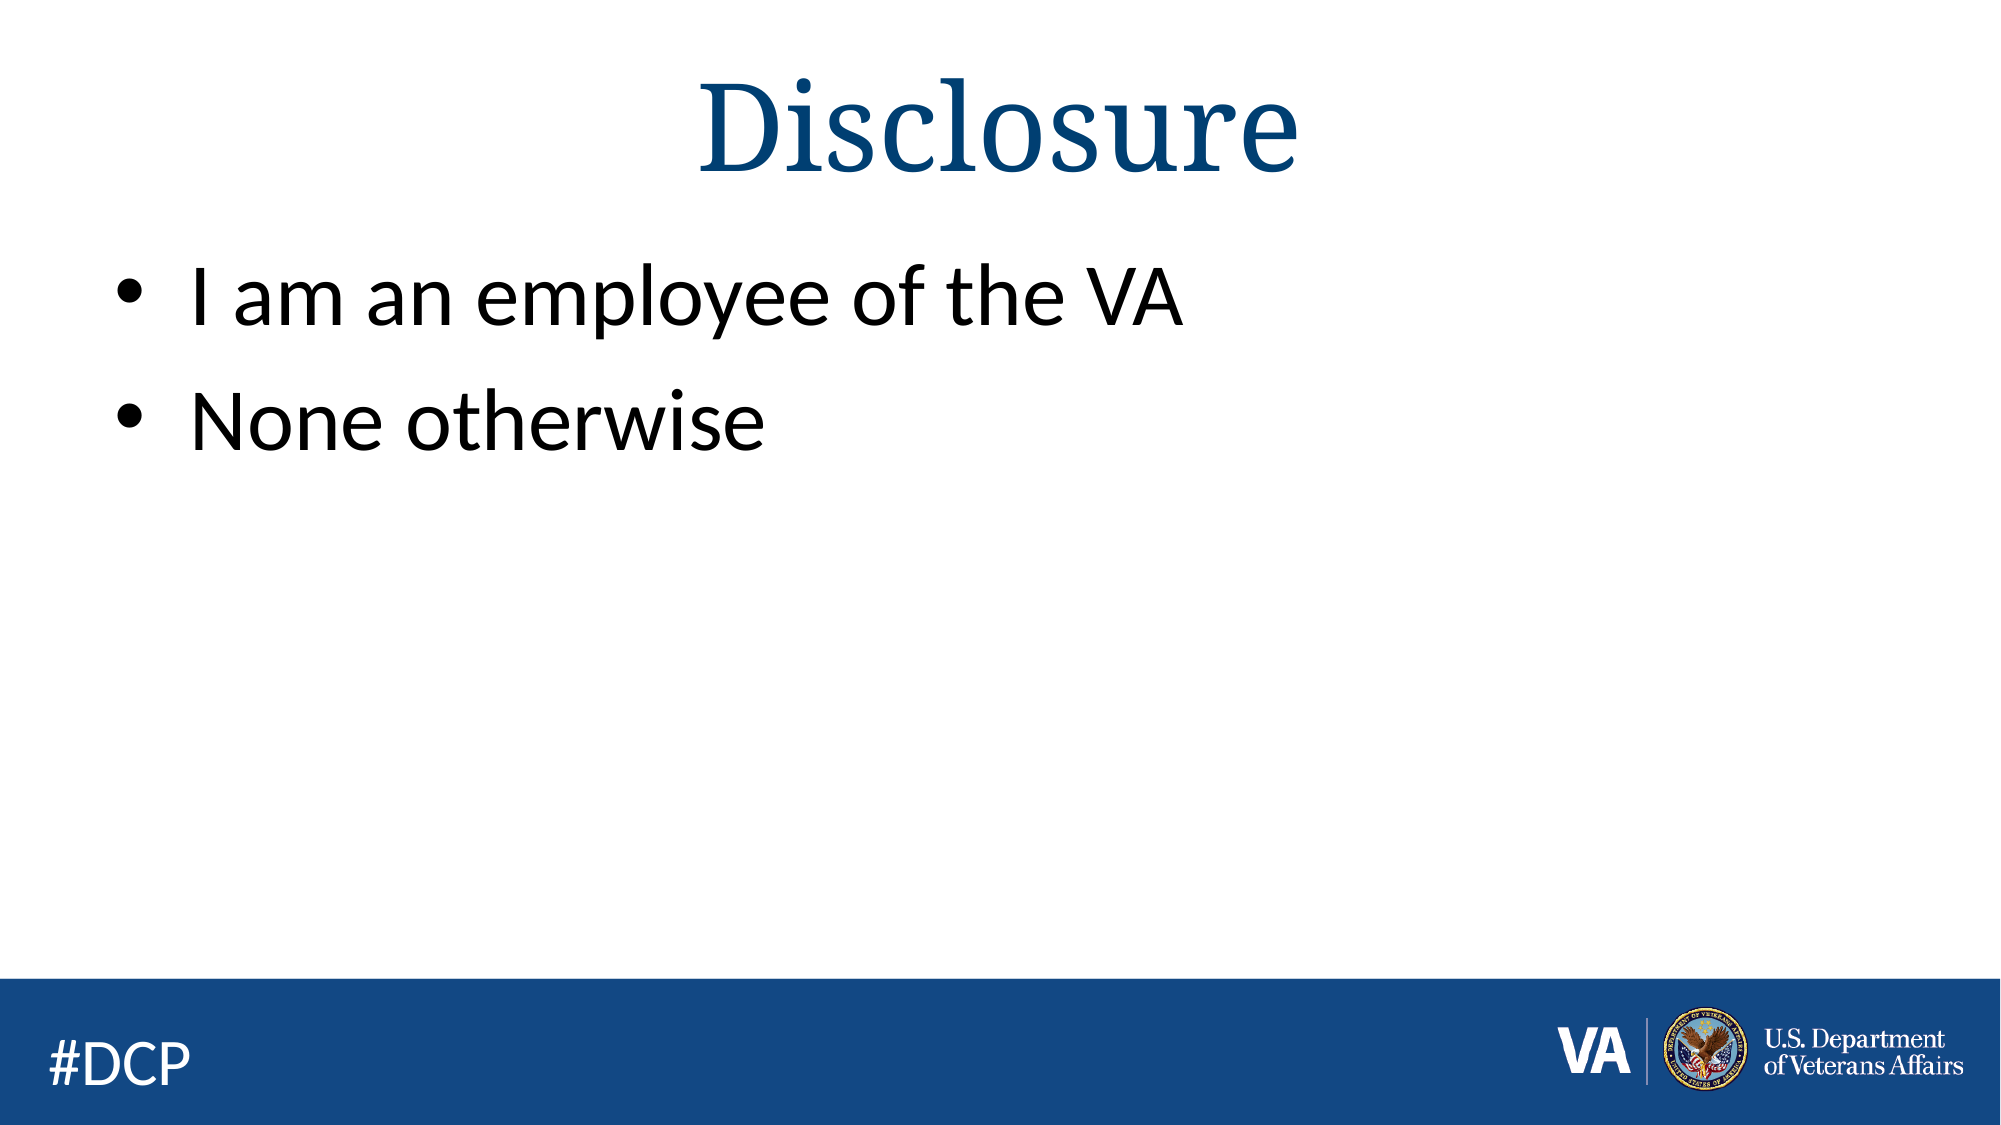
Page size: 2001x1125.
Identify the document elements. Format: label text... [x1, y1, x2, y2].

title Disclosure [99, 29, 1900, 217]
picture [0, 0, 2001, 1125]
list I am an employee of the VA None otherwise [99, 229, 1900, 963]
slide_number #DCP [33, 1028, 284, 1089]
